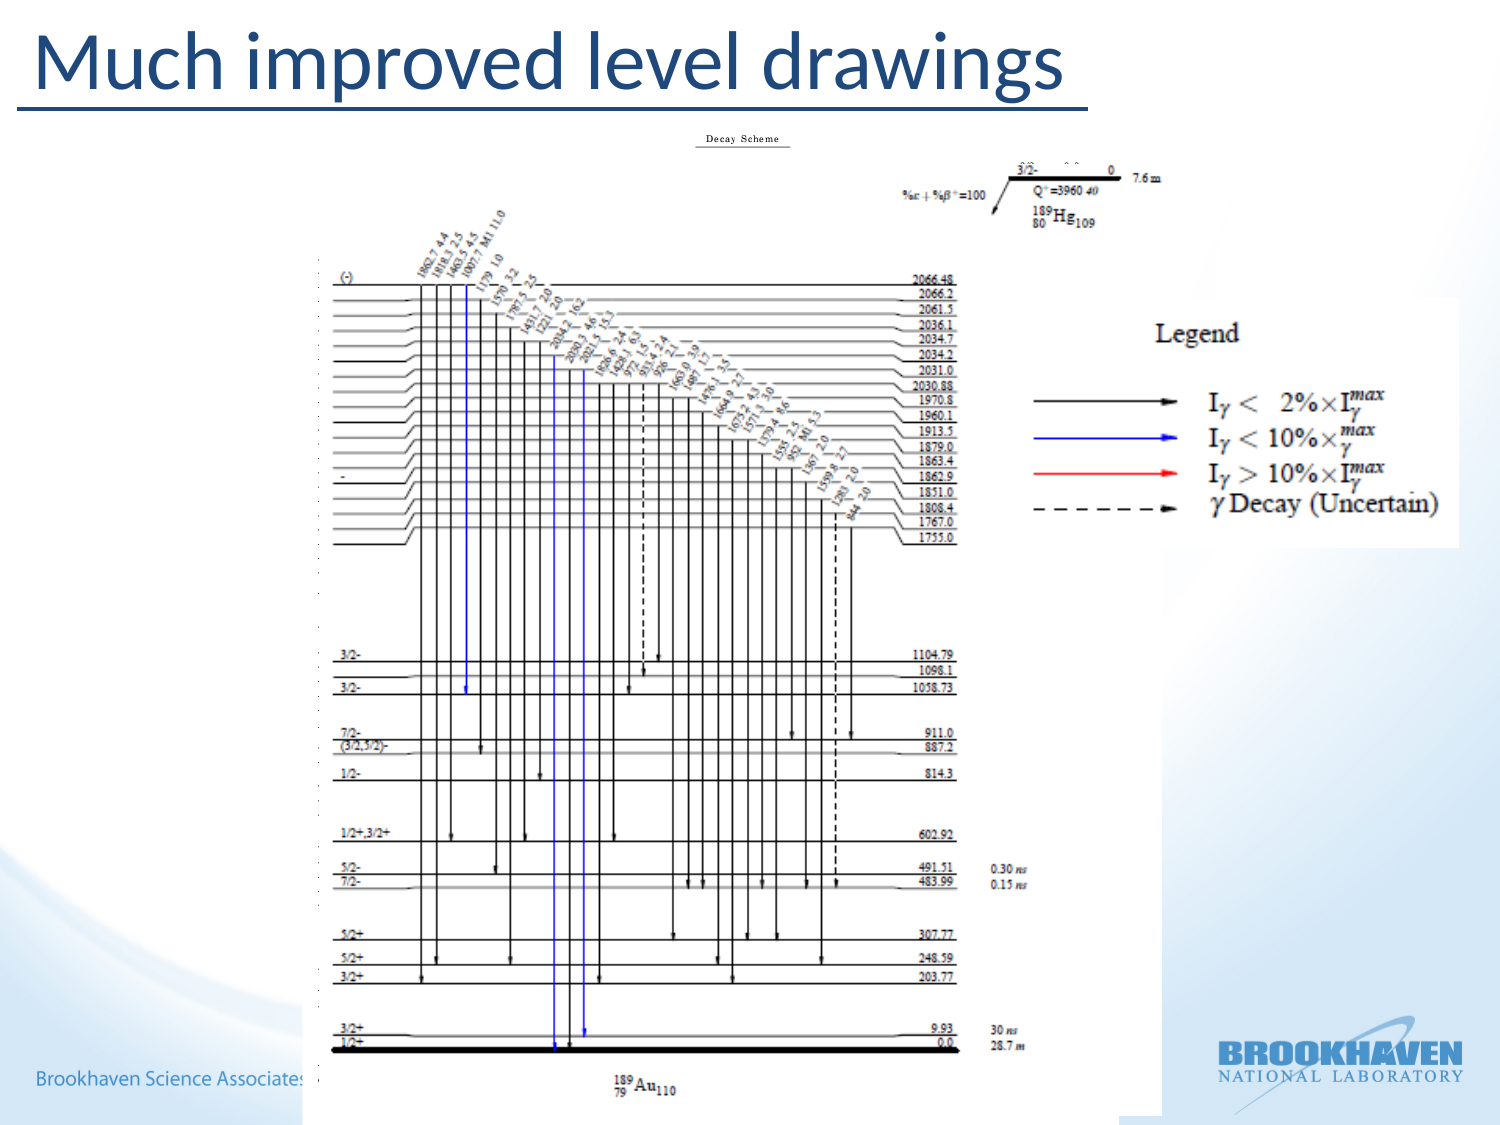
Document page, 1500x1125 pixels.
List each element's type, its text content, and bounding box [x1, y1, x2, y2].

text_box Much improved level drawings [17, 0, 1500, 114]
picture [0, 0, 1500, 1125]
